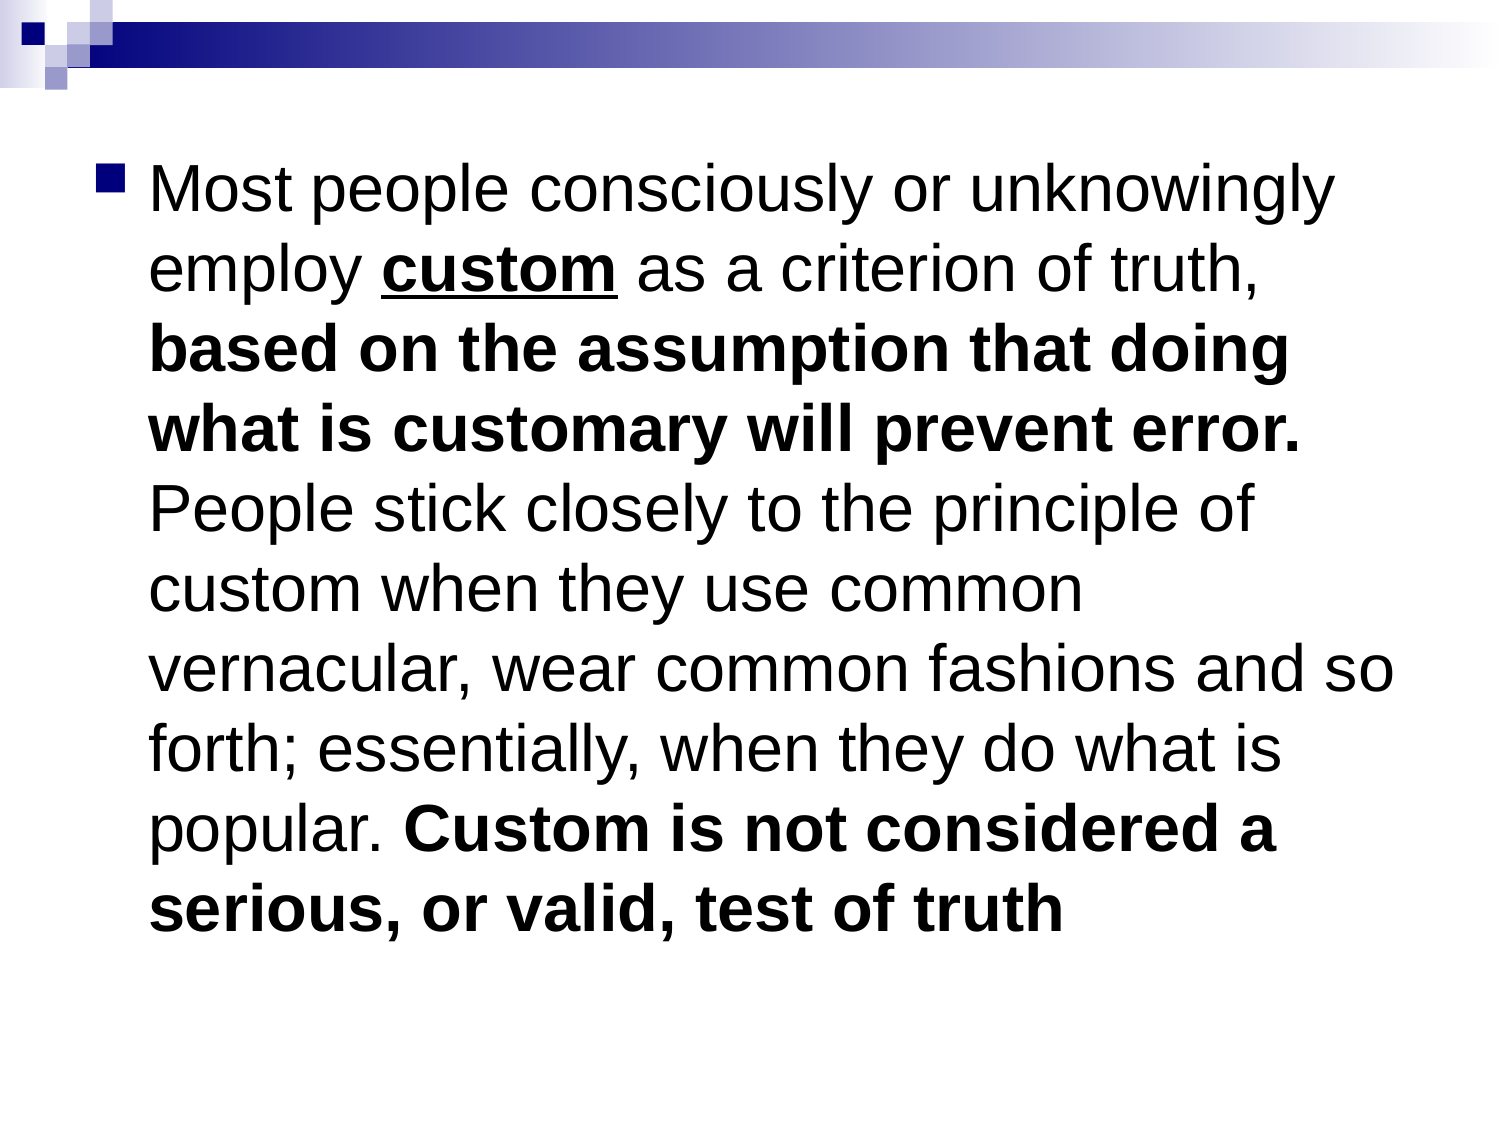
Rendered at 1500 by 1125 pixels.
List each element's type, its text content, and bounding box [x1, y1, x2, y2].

list Most people consciously or unknowingly employ custom as a criterion of truth, based on the assumption that doing what is customary will prevent error. People stick closely to the principle of custom when they use common vernacular, wear common fashions and so forth; essentially, when they do what is popular. Custom is not considered a serious, or valid, test of truth [76, 137, 1427, 1035]
